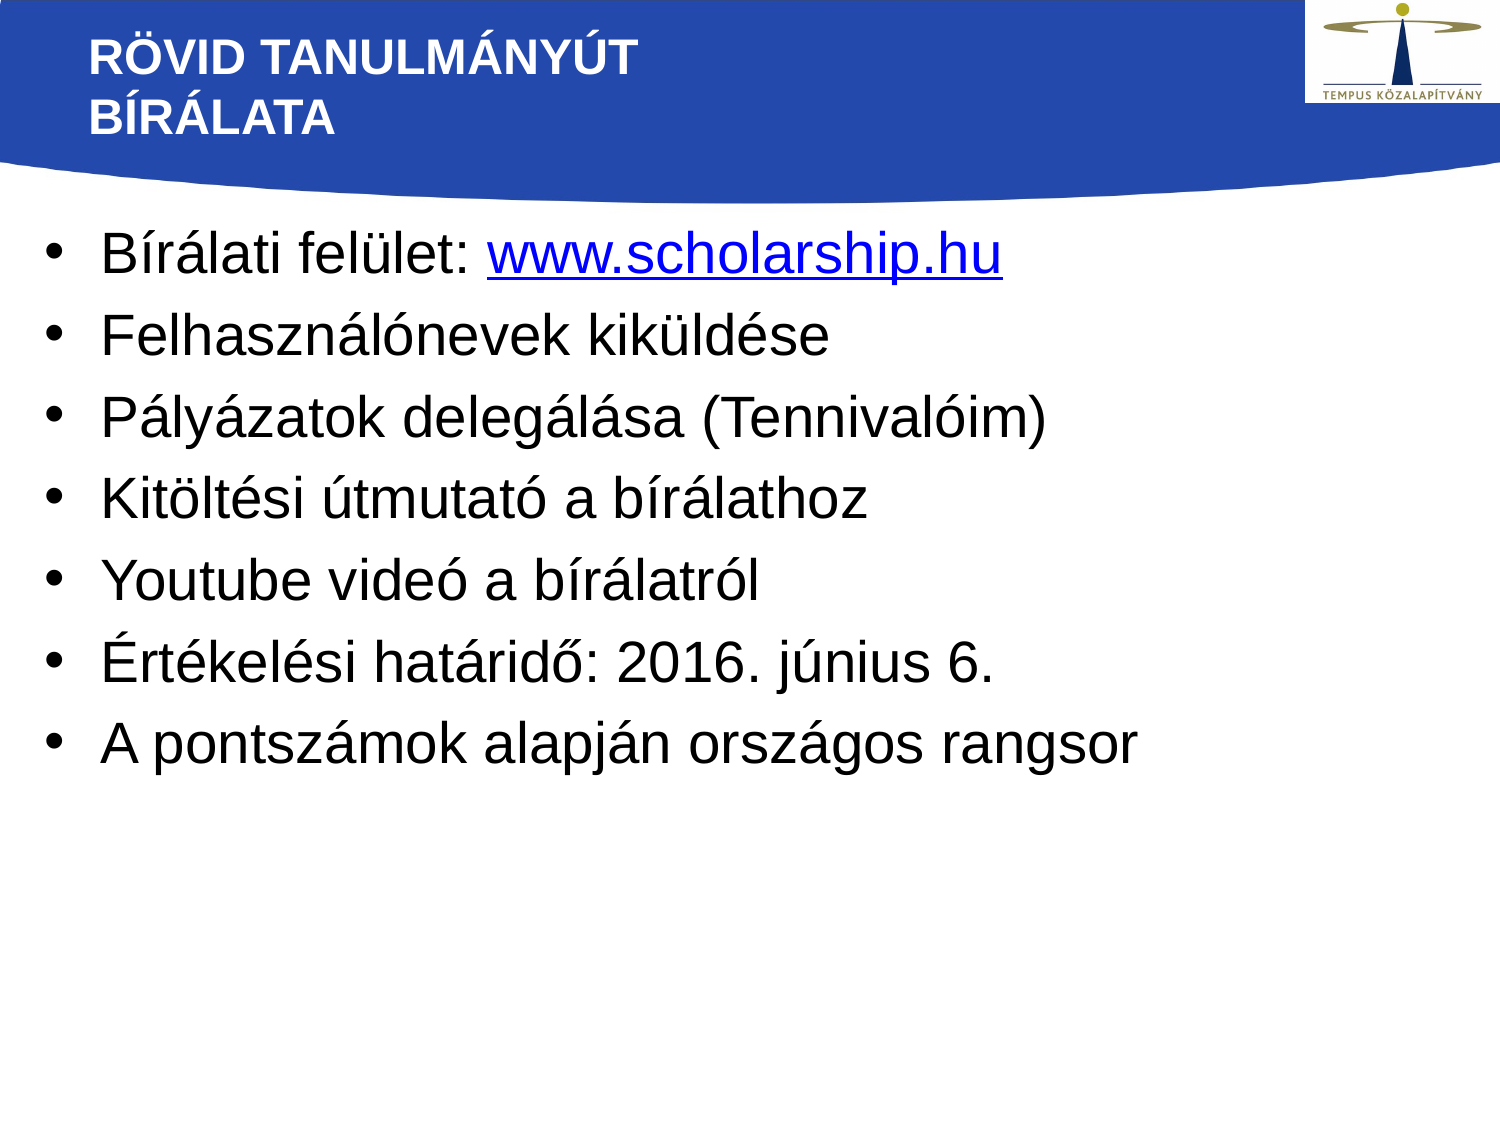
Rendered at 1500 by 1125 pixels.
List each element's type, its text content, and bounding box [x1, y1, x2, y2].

title Rövid tanulmányút bírálata [73, 7, 845, 161]
list Bírálati felület: www.scholarship.hu Felhasználónevek kiküldése Pályázatok delegálása (Tennivalóim) Kitöltési útmutató a bírálathoz Youtube videó a bírálatról Értékelési határidő: 2016. június 6. A pontszámok alapján országos rangsor [29, 208, 1425, 1005]
picture [0, 0, 1500, 1125]
